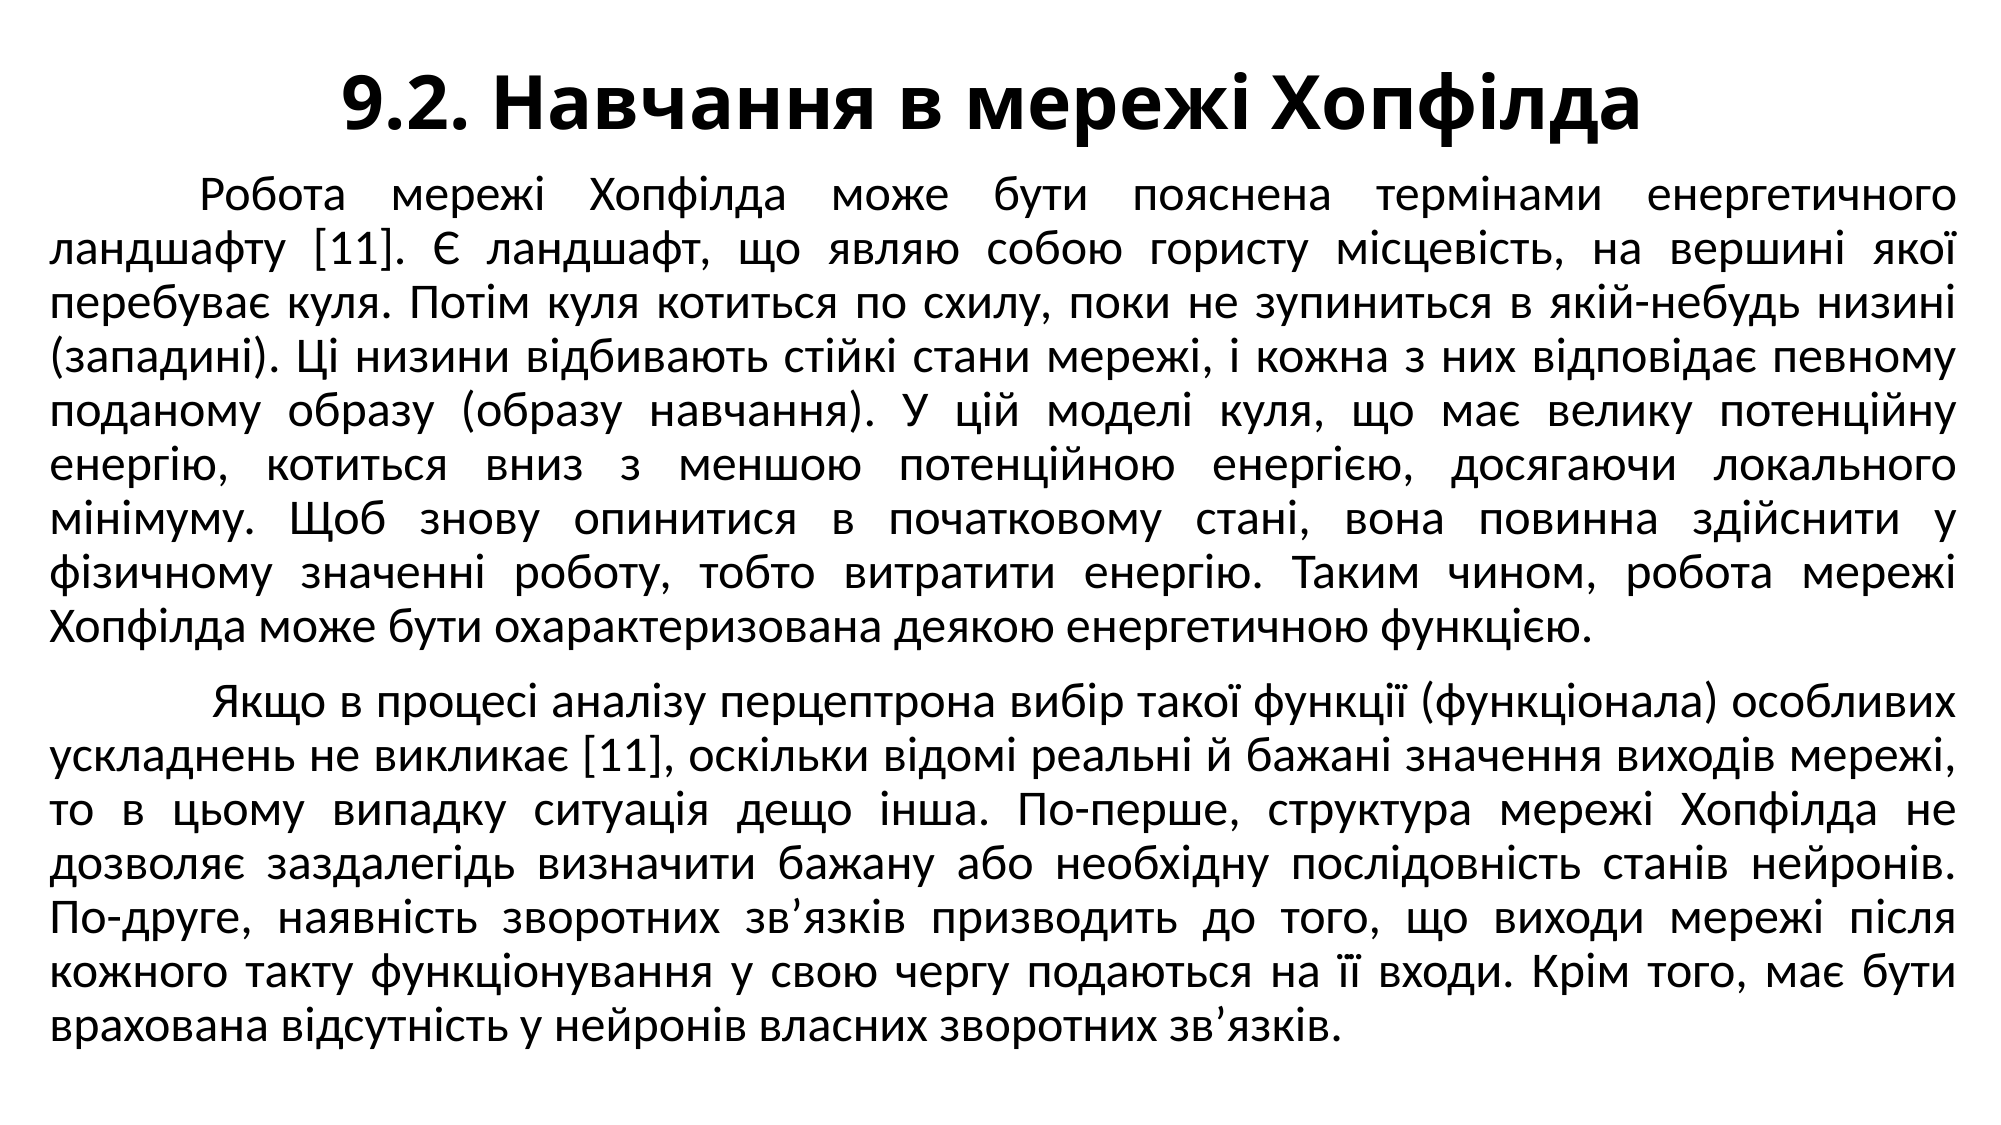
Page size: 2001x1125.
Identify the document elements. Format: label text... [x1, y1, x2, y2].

title 9.2. Навчання в мережі Хопфілда [31, 55, 1956, 156]
list Робота мережі Хопфілда може бути пояснена термінами енергетичного ландшафту [11]. Є ландшафт, що являю собою гористу місцевість, на вершині якої перебуває куля. Потім куля котиться по схилу, поки не зупиниться в якій-небудь низині (западині). Ці низини відбивають стійкі стани мережі, і кожна з них відповідає певному поданому образу (образу навчання). У цій моделі куля, що має велику потенційну енергію, котиться вниз з меншою потенційною енергією, досягаючи локального мінімуму. Щоб знову опинитися в початковому стані, вона повинна здійснити у фізичному значенні роботу, тобто витратити енергію. Таким чином, робота мережі Хопфілда може бути охарактеризована деякою енергетичною функцією. Якщо в процесі аналізу перцептрона вибір такої функції (функціонала) особливих ускладнень не викликає [11], оскільки відомі реальні й бажані значення виходів мережі, то в цьому випадку ситуація дещо інша. По-перше, структура мережі Хопфілда не дозволяє заздалегідь визначити бажану або необхідну послідовність станів нейронів. По-друге, наявність зворотних зв’язків призводить до того, що виходи мережі після кожного такту функціонування у свою чергу подаються на її входи. Крім того, має бути врахована відсутність у нейронів власних зворотних зв’язків. [34, 159, 1973, 1088]
